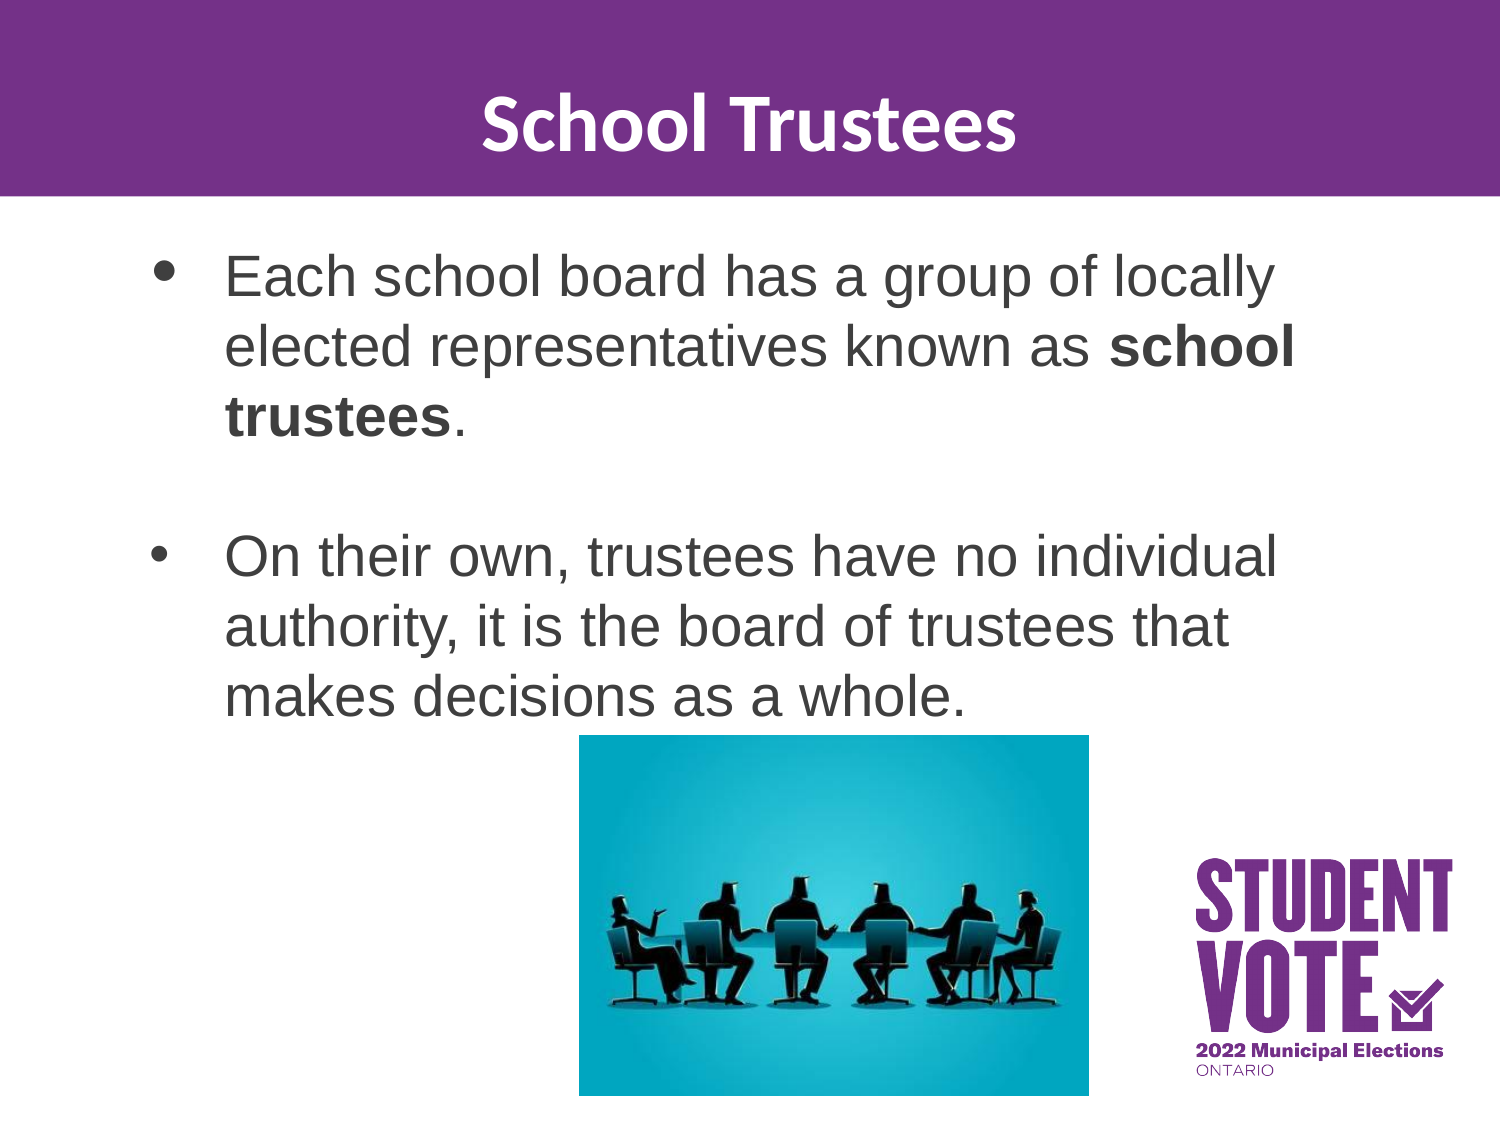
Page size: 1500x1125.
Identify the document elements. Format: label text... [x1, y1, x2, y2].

picture [1196, 858, 1453, 1076]
text_box Each school board has a group of locally elected representatives known as school trustees. On their own, trustees have no individual authority, it is the board of trustees that makes decisions as a whole. [134, 230, 1429, 736]
text_box School Trustees [103, 61, 1397, 194]
picture [579, 735, 1090, 1096]
